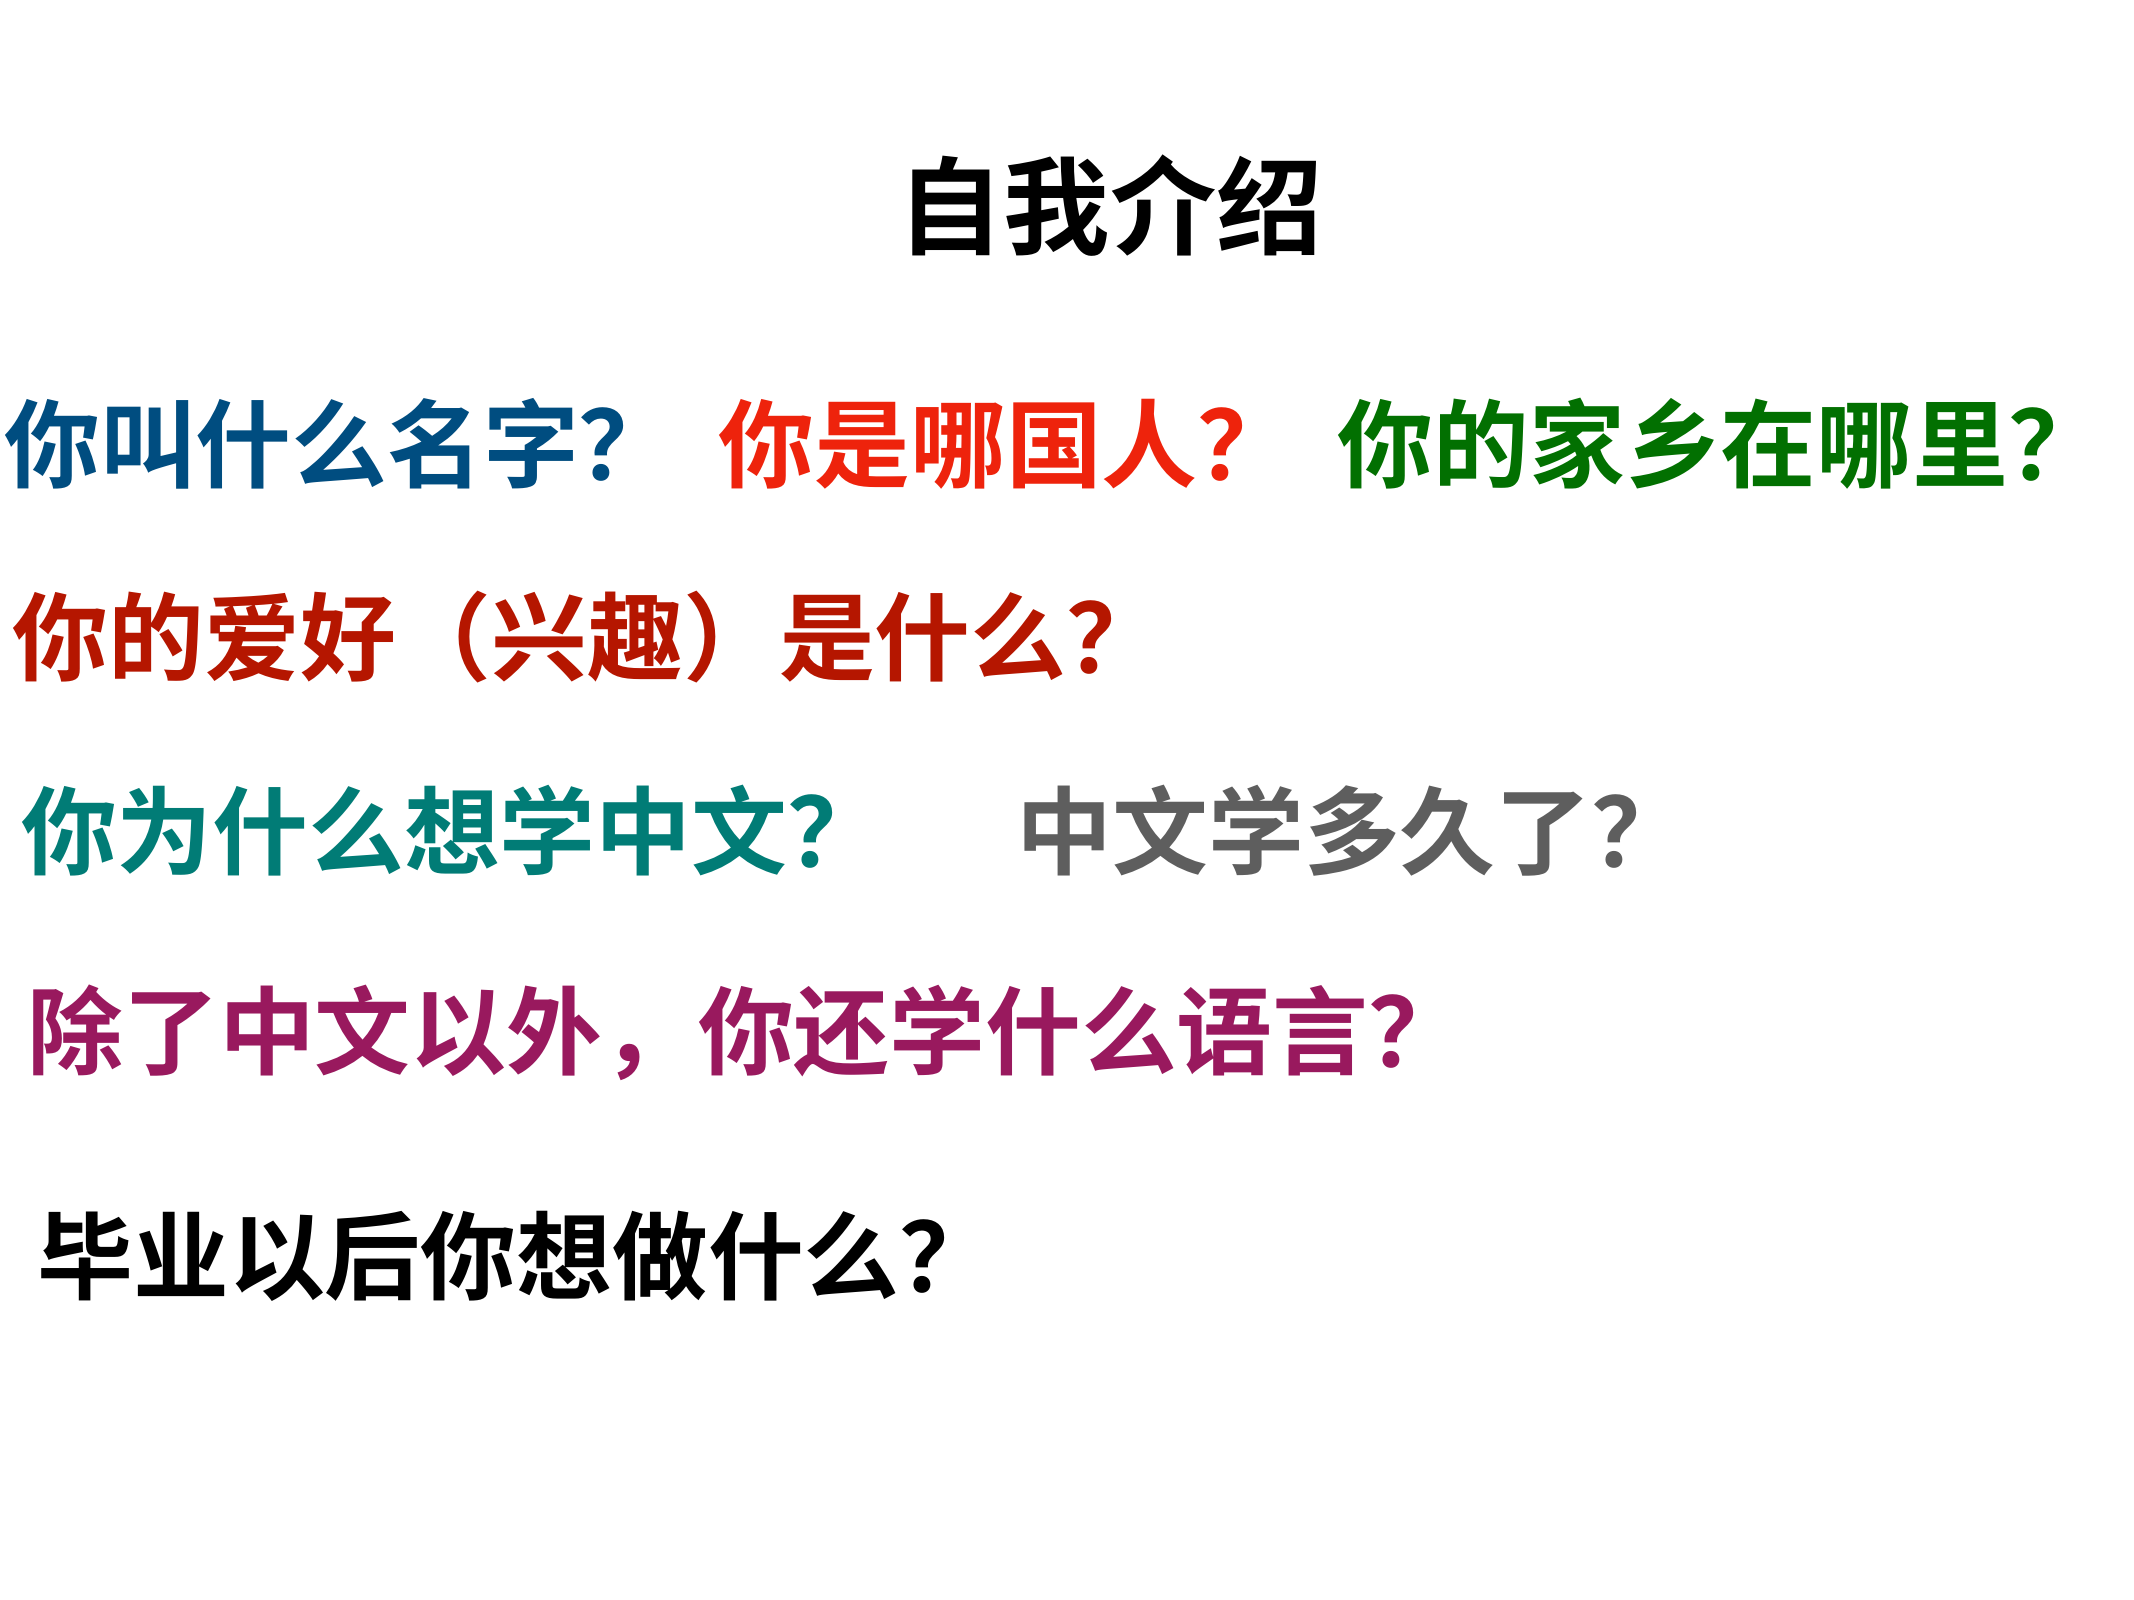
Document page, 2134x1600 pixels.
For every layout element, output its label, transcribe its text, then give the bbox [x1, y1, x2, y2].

text_box 你的家乡在哪里？ [1329, 375, 2113, 508]
text_box 你叫什么名字？ [0, 375, 684, 508]
text_box 自我介绍 [889, 132, 1332, 277]
text_box 除了中文以外，你还学什么语言？ [19, 963, 1473, 1095]
text_box 你是哪国人？ [710, 375, 1302, 508]
text_box 毕业以后你想做什么？ [29, 1188, 1004, 1320]
text_box 你为什么想学中文？ [12, 763, 892, 895]
text_box 中文学多久了？ [1008, 763, 1696, 895]
text_box 你的爱好（兴趣）是什么？ [4, 569, 1171, 702]
